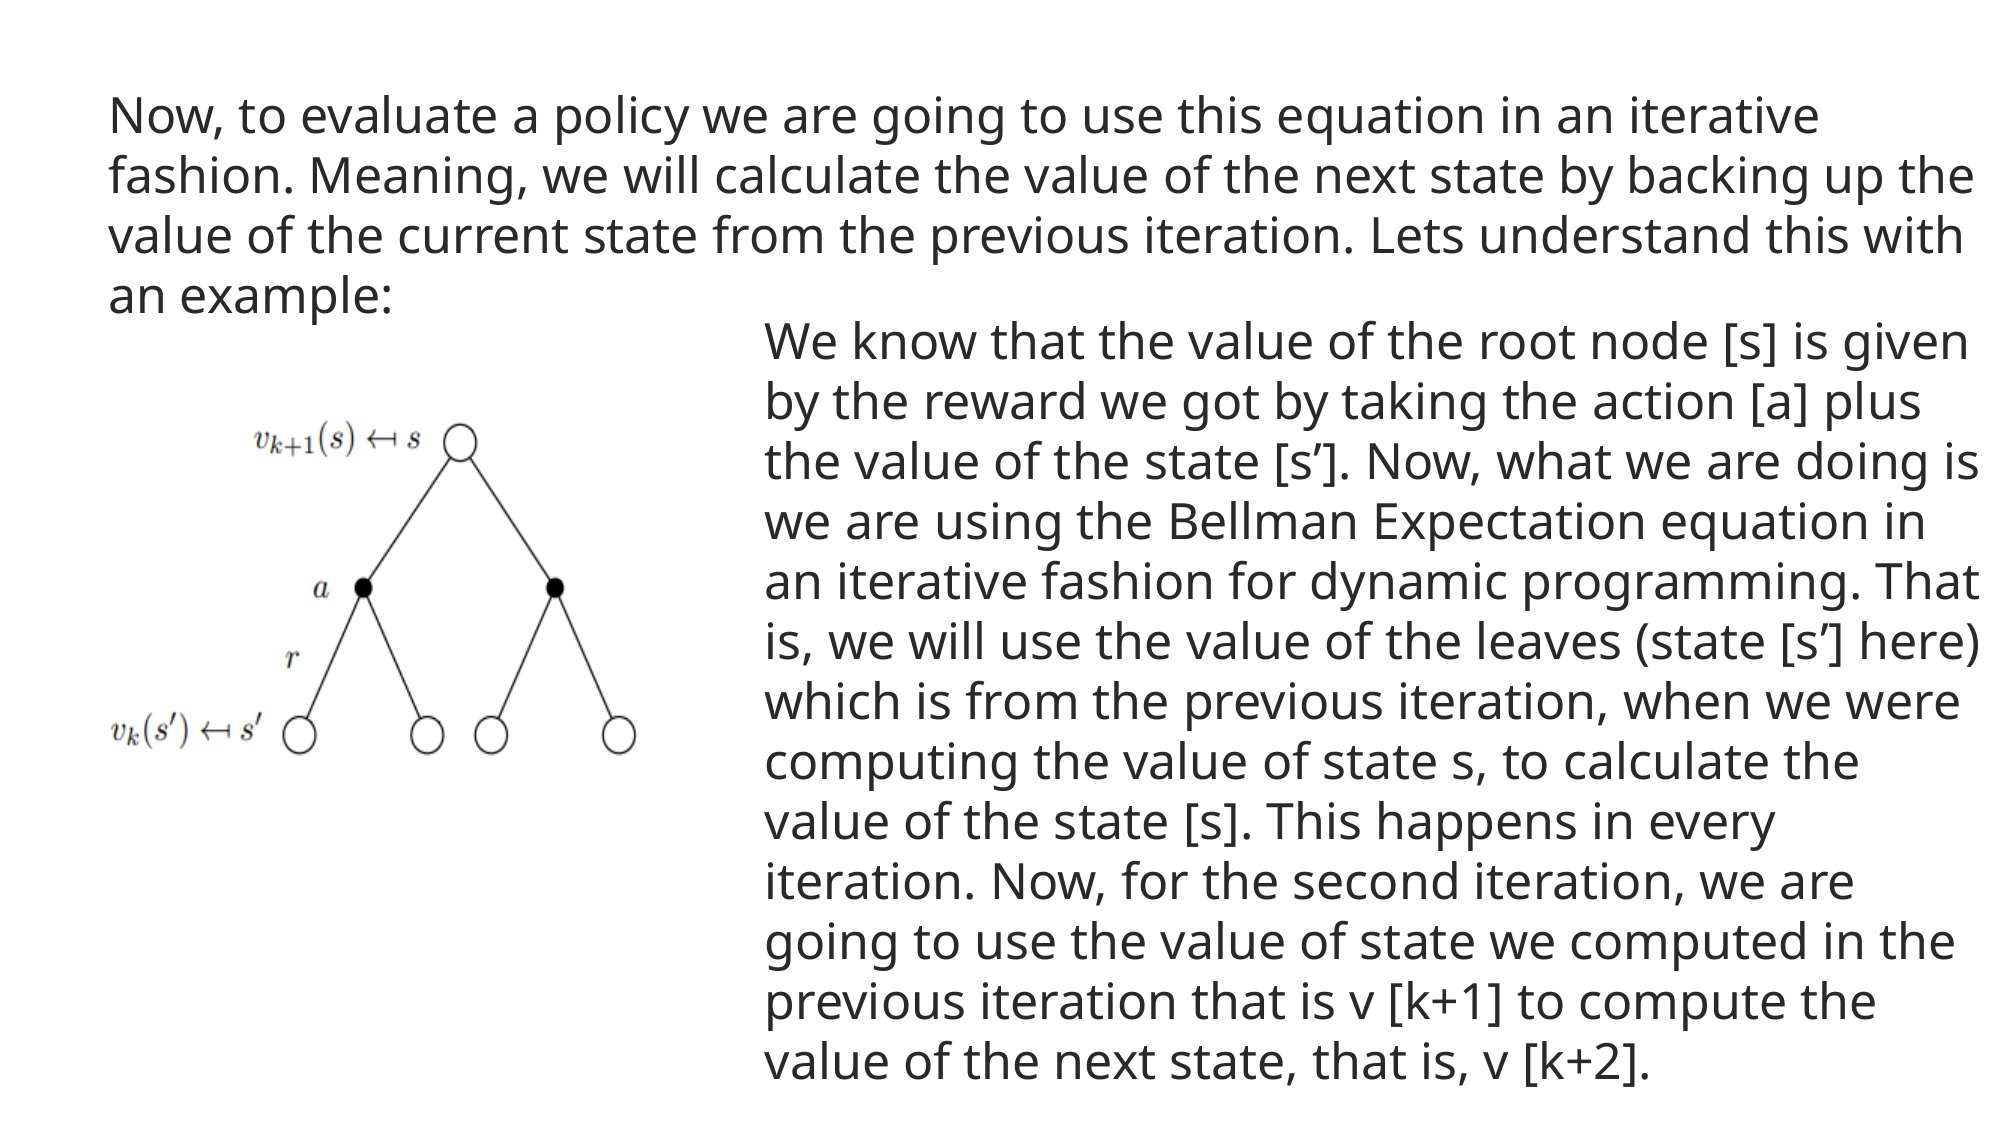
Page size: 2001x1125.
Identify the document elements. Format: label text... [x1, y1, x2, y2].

picture [71, 366, 750, 809]
text_box We know that the value of the root node [s] is given by the reward we got by taking the action [a] plus the value of the state [s’]. Now, what we are doing is we are using the Bellman Expectation equation in an iterative fashion for dynamic programming. That is, we will use the value of the leaves (state [s’] here) which is from the previous iteration, when we were computing the value of state s, to calculate the value of the state [s]. This happens in every iteration. Now, for the second iteration, we are going to use the value of state we computed in the previous iteration that is v [k+1] to compute the value of the next state, that is, v [k+2]. [750, 301, 2000, 1097]
text_box Now, to evaluate a policy we are going to use this equation in an iterative fashion. Meaning, we will calculate the value of the next state by backing up the value of the current state from the previous iteration. Lets understand this with an example: [93, 76, 2000, 331]
